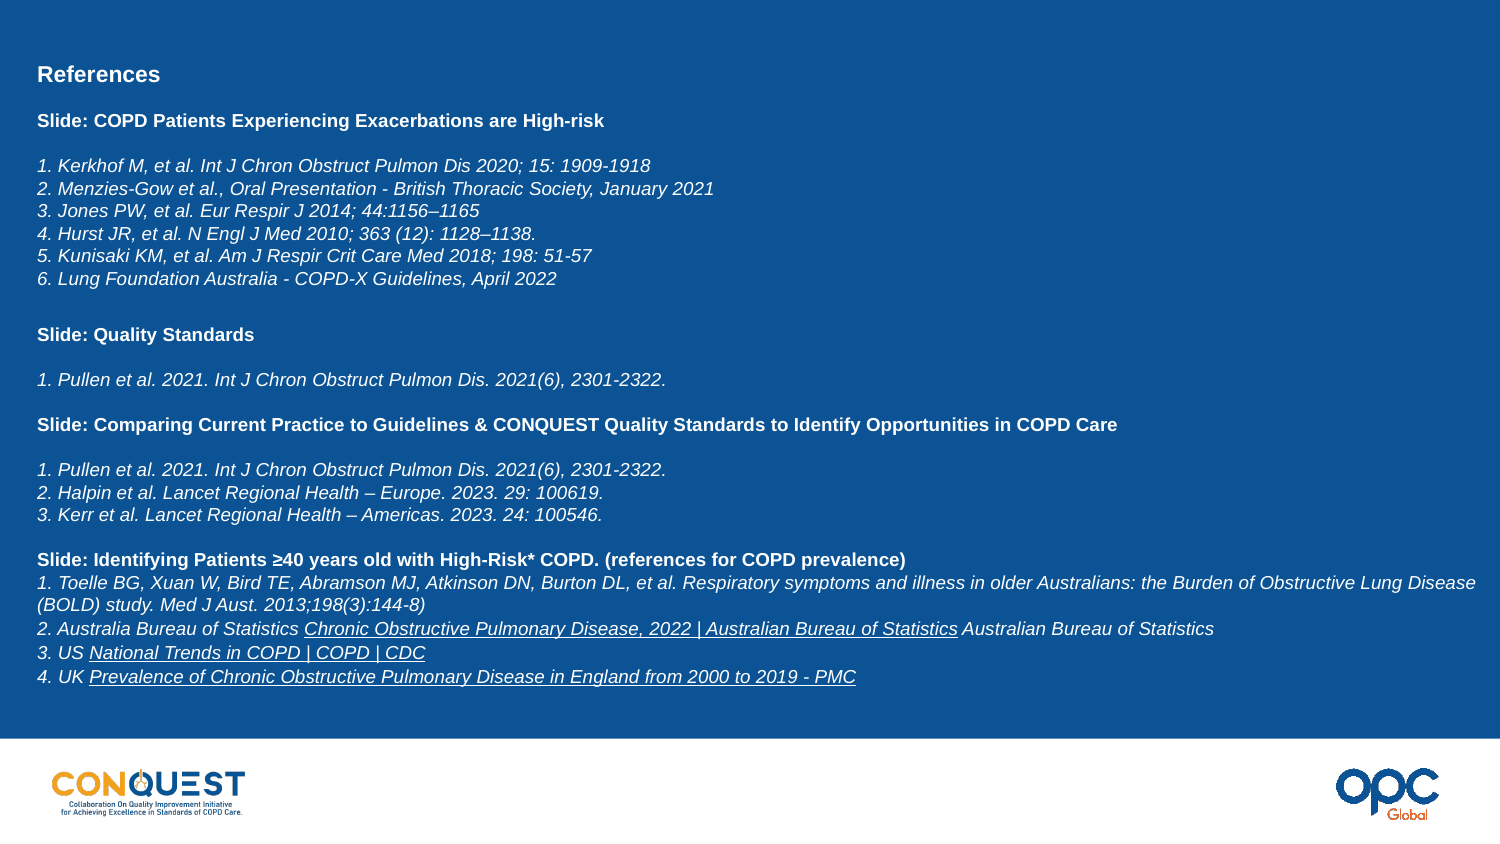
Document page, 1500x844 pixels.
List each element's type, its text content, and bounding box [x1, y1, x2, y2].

picture [1336, 768, 1439, 820]
picture [33, 765, 265, 820]
text_box References Slide: COPD Patients Experiencing Exacerbations are High-risk 1. Kerkhof M, et al. Int J Chron Obstruct Pulmon Dis 2020; 15: 1909-1918 2. Menzies-Gow et al., Oral Presentation - British Thoracic Society, January 2021 3. Jones PW, et al. Eur Respir J 2014; 44:1156–1165 4. Hurst JR, et al. N Engl J Med 2010; 363 (12): 1128–1138. 5. Kunisaki KM, et al. Am J Respir Crit Care Med 2018; 198: 51-57 6. Lung Foundation Australia - COPD-X Guidelines, April 2022 Slide: Quality Standards 1. Pullen et al. 2021. Int J Chron Obstruct Pulmon Dis. 2021(6), 2301-2322. Slide: Comparing Current Practice to Guidelines & CONQUEST Quality Standards to Identify Opportunities in COPD Care 1. Pullen et al. 2021. Int J Chron Obstruct Pulmon Dis. 2021(6), 2301-2322. 2. Halpin et al. Lancet Regional Health – Europe. 2023. 29: 100619. 3. Kerr et al. Lancet Regional Health – Americas. 2023. 24: 100546. Slide: Identifying Patients ≥40 years old with High-Risk* COPD. (references for COPD prevalence) 1. Toelle BG, Xuan W, Bird TE, Abramson MJ, Atkinson DN, Burton DL, et al. Respiratory symptoms and illness in older Australians: the Burden of Obstructive Lung Disease (BOLD) study. Med J Aust. 2013;198(3):144-8) 2. Australia Bureau of Statistics Chronic Obstructive Pulmonary Disease, 2022 | Australian Bureau of Statistics Australian Bureau of Statistics 3. US National Trends in COPD | COPD | CDC 4. UK Prevalence of Chronic Obstructive Pulmonary Disease in England from 2000 to 2019 - PMC [25, 53, 1500, 751]
